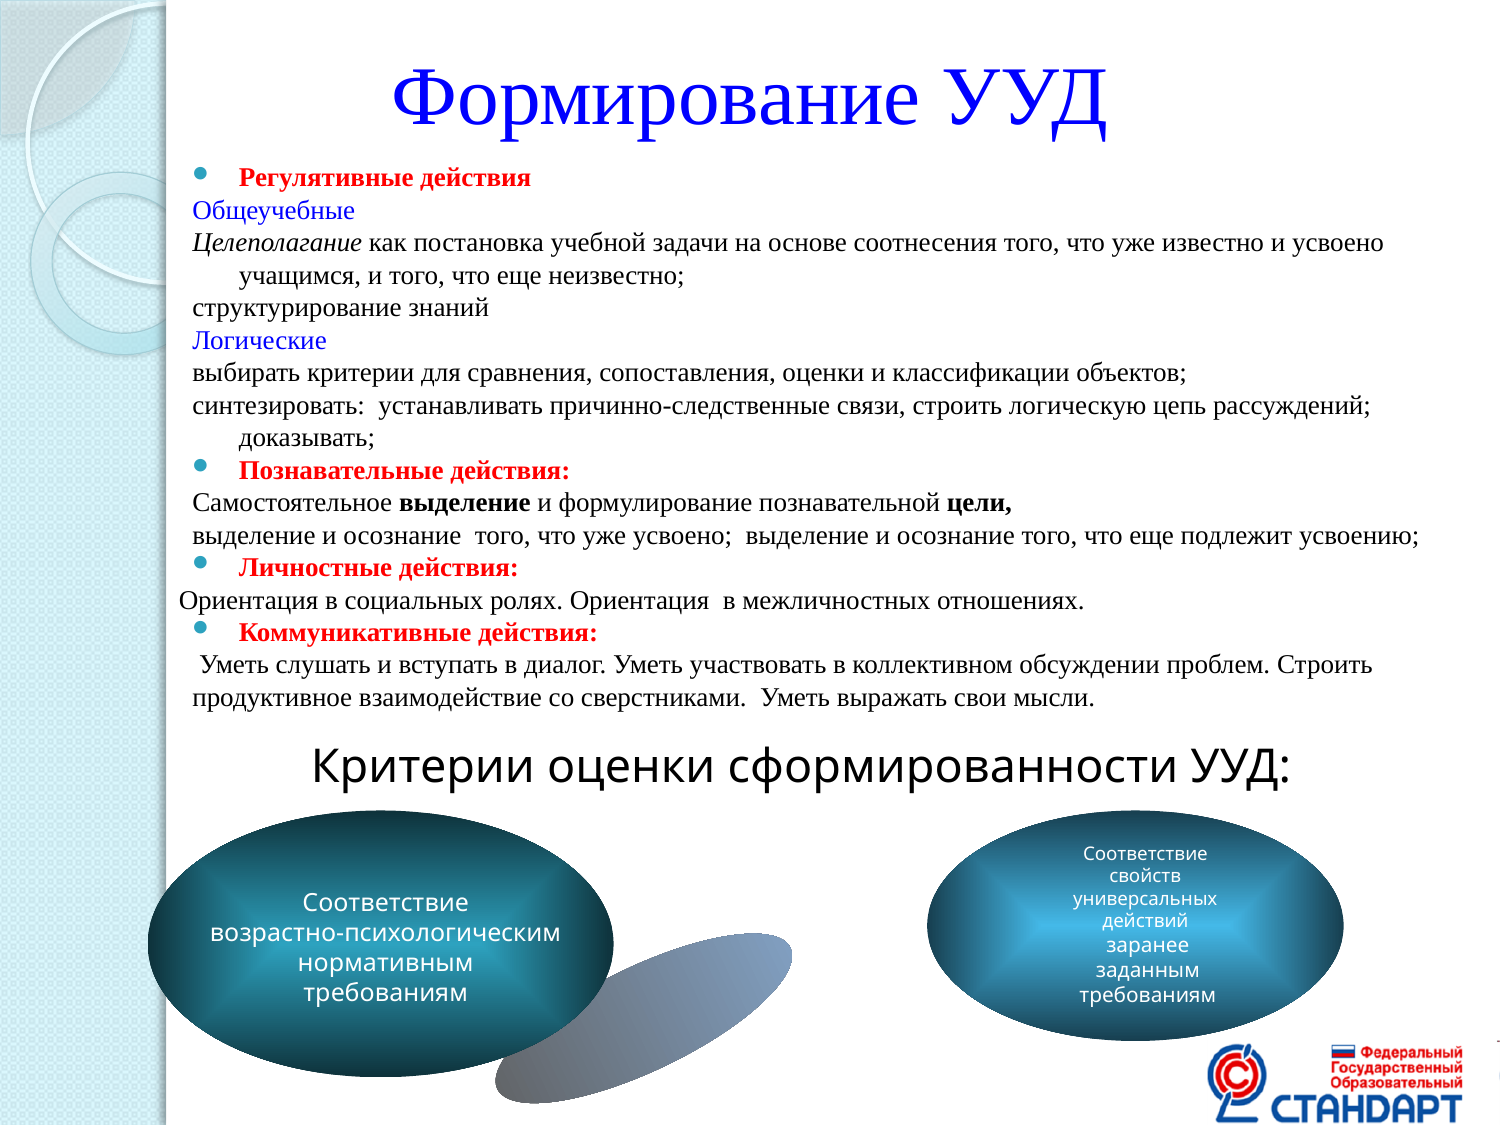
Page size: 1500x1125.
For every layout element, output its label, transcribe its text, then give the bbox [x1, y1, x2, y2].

picture [1206, 1039, 1500, 1125]
list Регулятивные действия Общеучебные Целеполагание как постановка учебной задачи на основе соотнесения того, что уже известно и усвоено учащимся, и того, что еще неизвестно; структурирование знаний Логические выбирать критерии для сравнения, сопоставления, оценки и классификации объектов; синтезировать: устанавливать причинно-следственные связи, строить логическую цепь рассуждений; доказывать; Познавательные действия: Самостоятельное выделение и формулирование познавательной цели, выделение и осознание того, что уже усвоено; выделение и осознание того, что еще подлежит усвоению; Личностные действия: Ориентация в социальных ролях. Ориентация в межличностных отношениях. Коммуникативные действия: Уметь слушать и вступать в диалог. Уметь участвовать в коллективном обсуждении проблем. Строить продуктивное взаимодействие со сверстниками. Уметь выражать свои мысли. [164, 152, 1465, 727]
title Формирование УУД [75, 45, 1425, 138]
text_box Критерии оценки сформированности УУД: [123, 727, 1474, 835]
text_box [147, 776, 1344, 1078]
